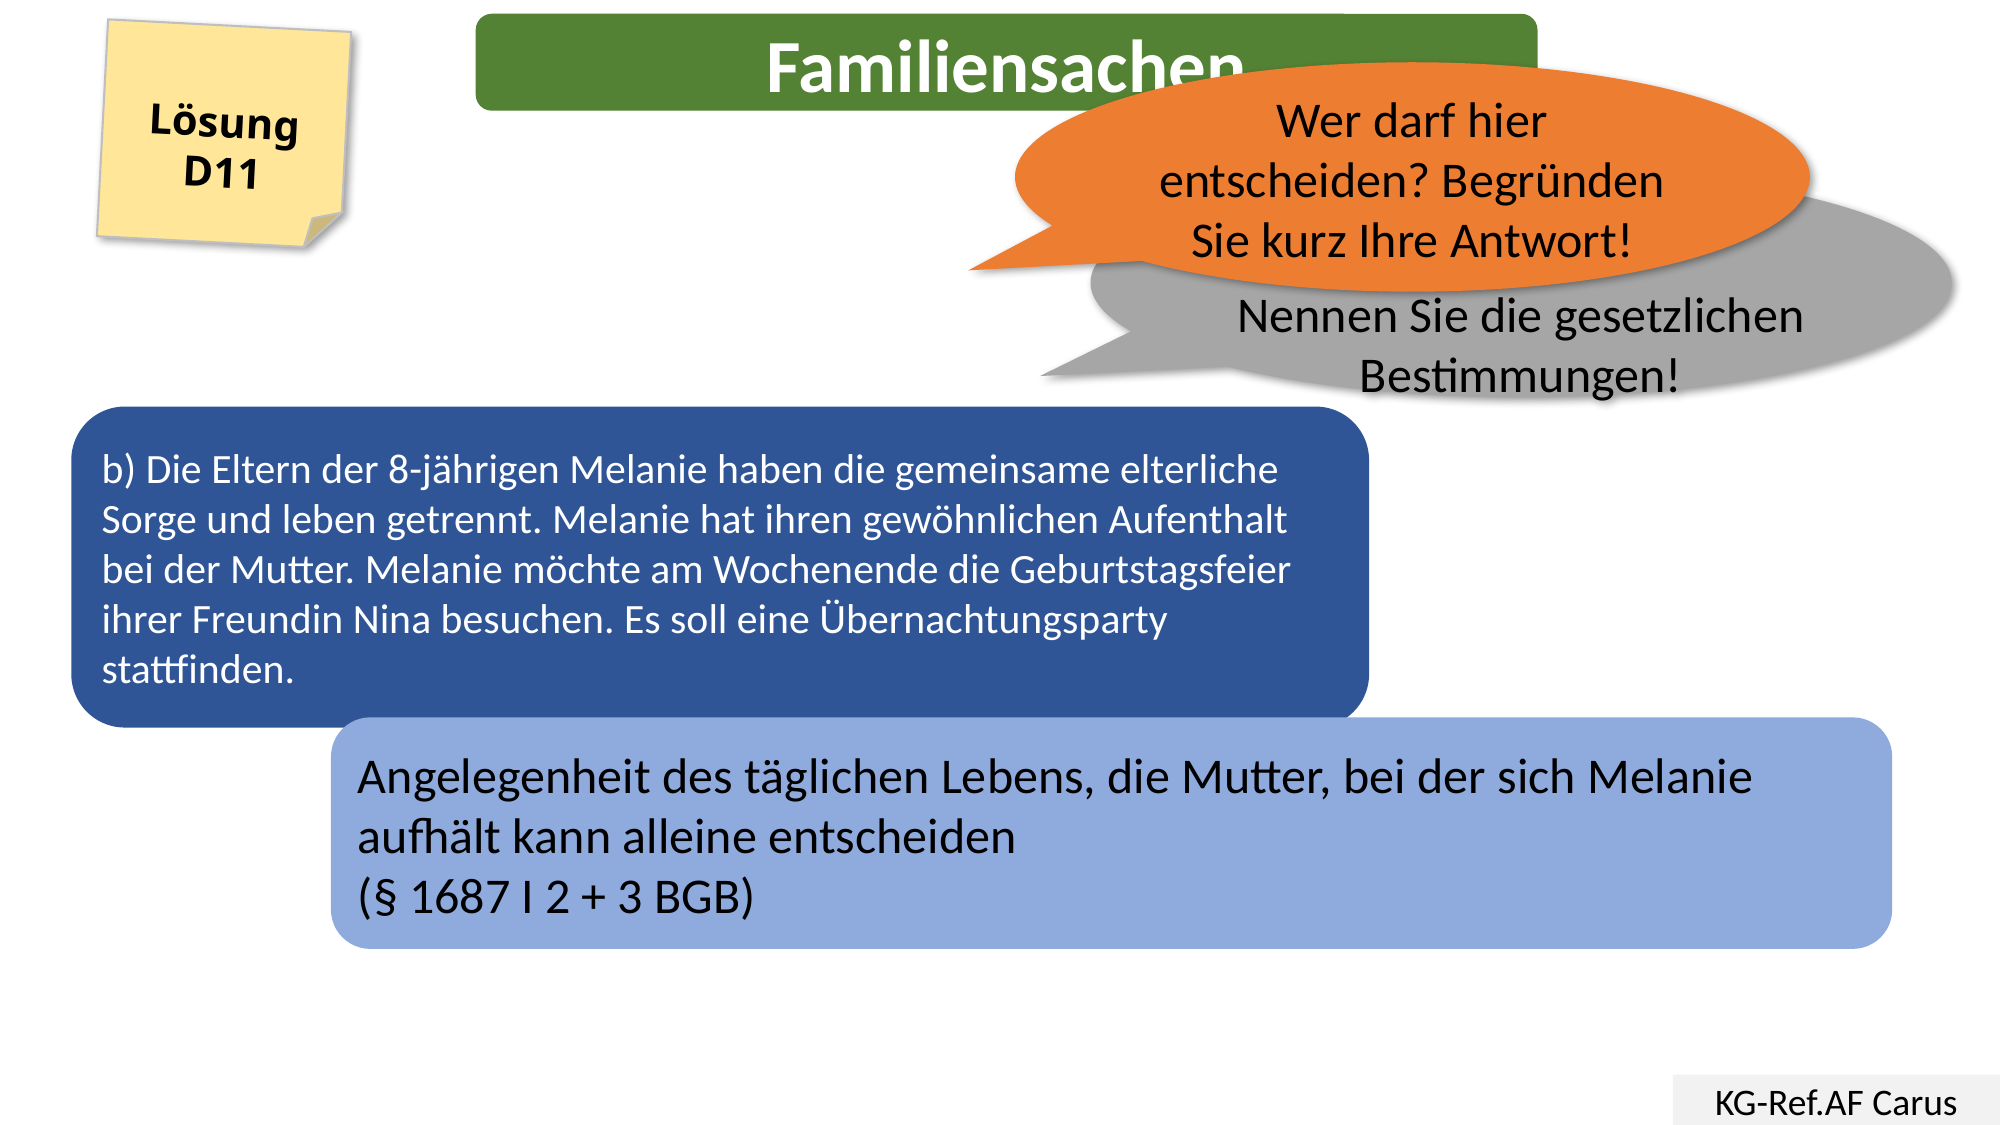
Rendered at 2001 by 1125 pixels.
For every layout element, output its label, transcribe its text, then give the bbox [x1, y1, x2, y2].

text_box Wer darf hier entscheiden? Begründen Sie kurz Ihre Antwort! [967, 61, 1811, 293]
text_box Lösung D11 [95, 18, 353, 248]
text_box Familiensachen [474, 12, 1539, 112]
text_box KG-Ref.AF Carus [1672, 1074, 2000, 1125]
text_box Nennen Sie die gesetzlichen Bestimmungen! [1039, 198, 1953, 399]
text_box Angelegenheit des täglichen Lebens, die Mutter, bei der sich Melanie aufhält kann alleine entscheiden (§ 1687 I 2 + 3 BGB) [330, 717, 1893, 949]
text_box b) Die Eltern der 8-jährigen Melanie haben die gemeinsame elterliche Sorge und leben getrennt. Melanie hat ihren gewöhnlichen Aufenthalt bei der Mutter. Melanie möchte am Wochenende die Geburtstagsfeier ihrer Freundin Nina besuchen. Es soll eine Übernachtungsparty stattfinden. [70, 405, 1371, 729]
